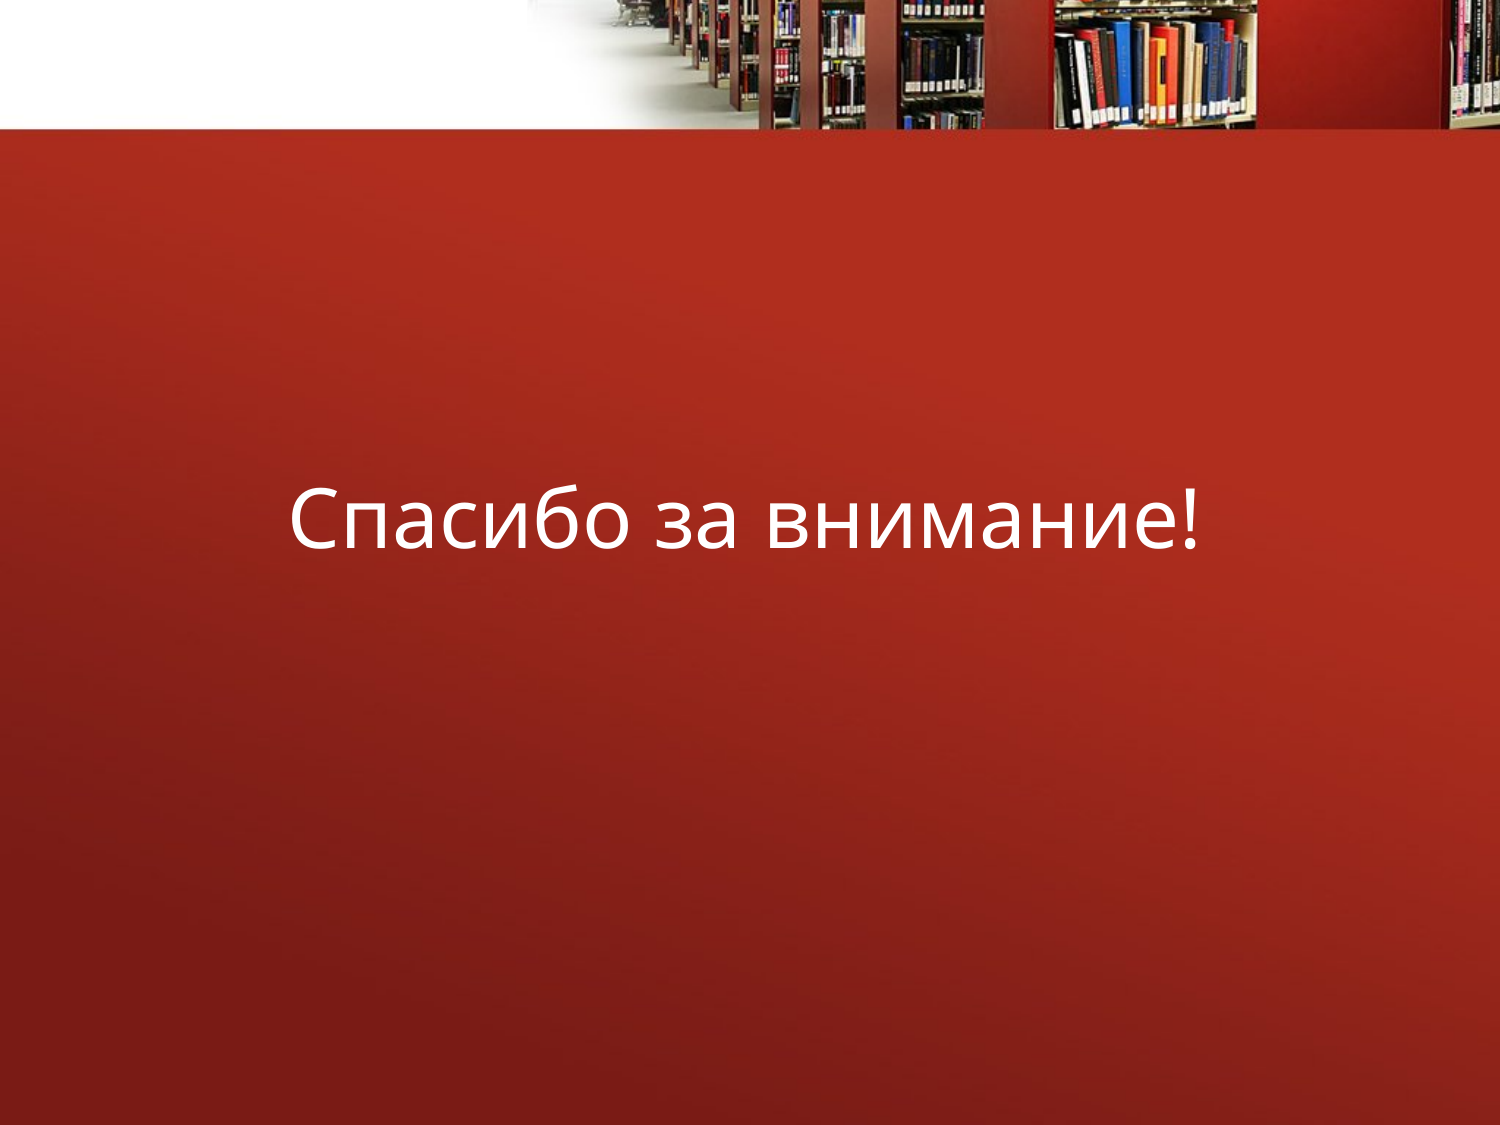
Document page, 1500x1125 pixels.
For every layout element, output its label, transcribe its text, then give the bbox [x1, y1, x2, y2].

picture [0, 0, 1500, 1125]
title Спасибо за внимание! [76, 456, 1415, 574]
